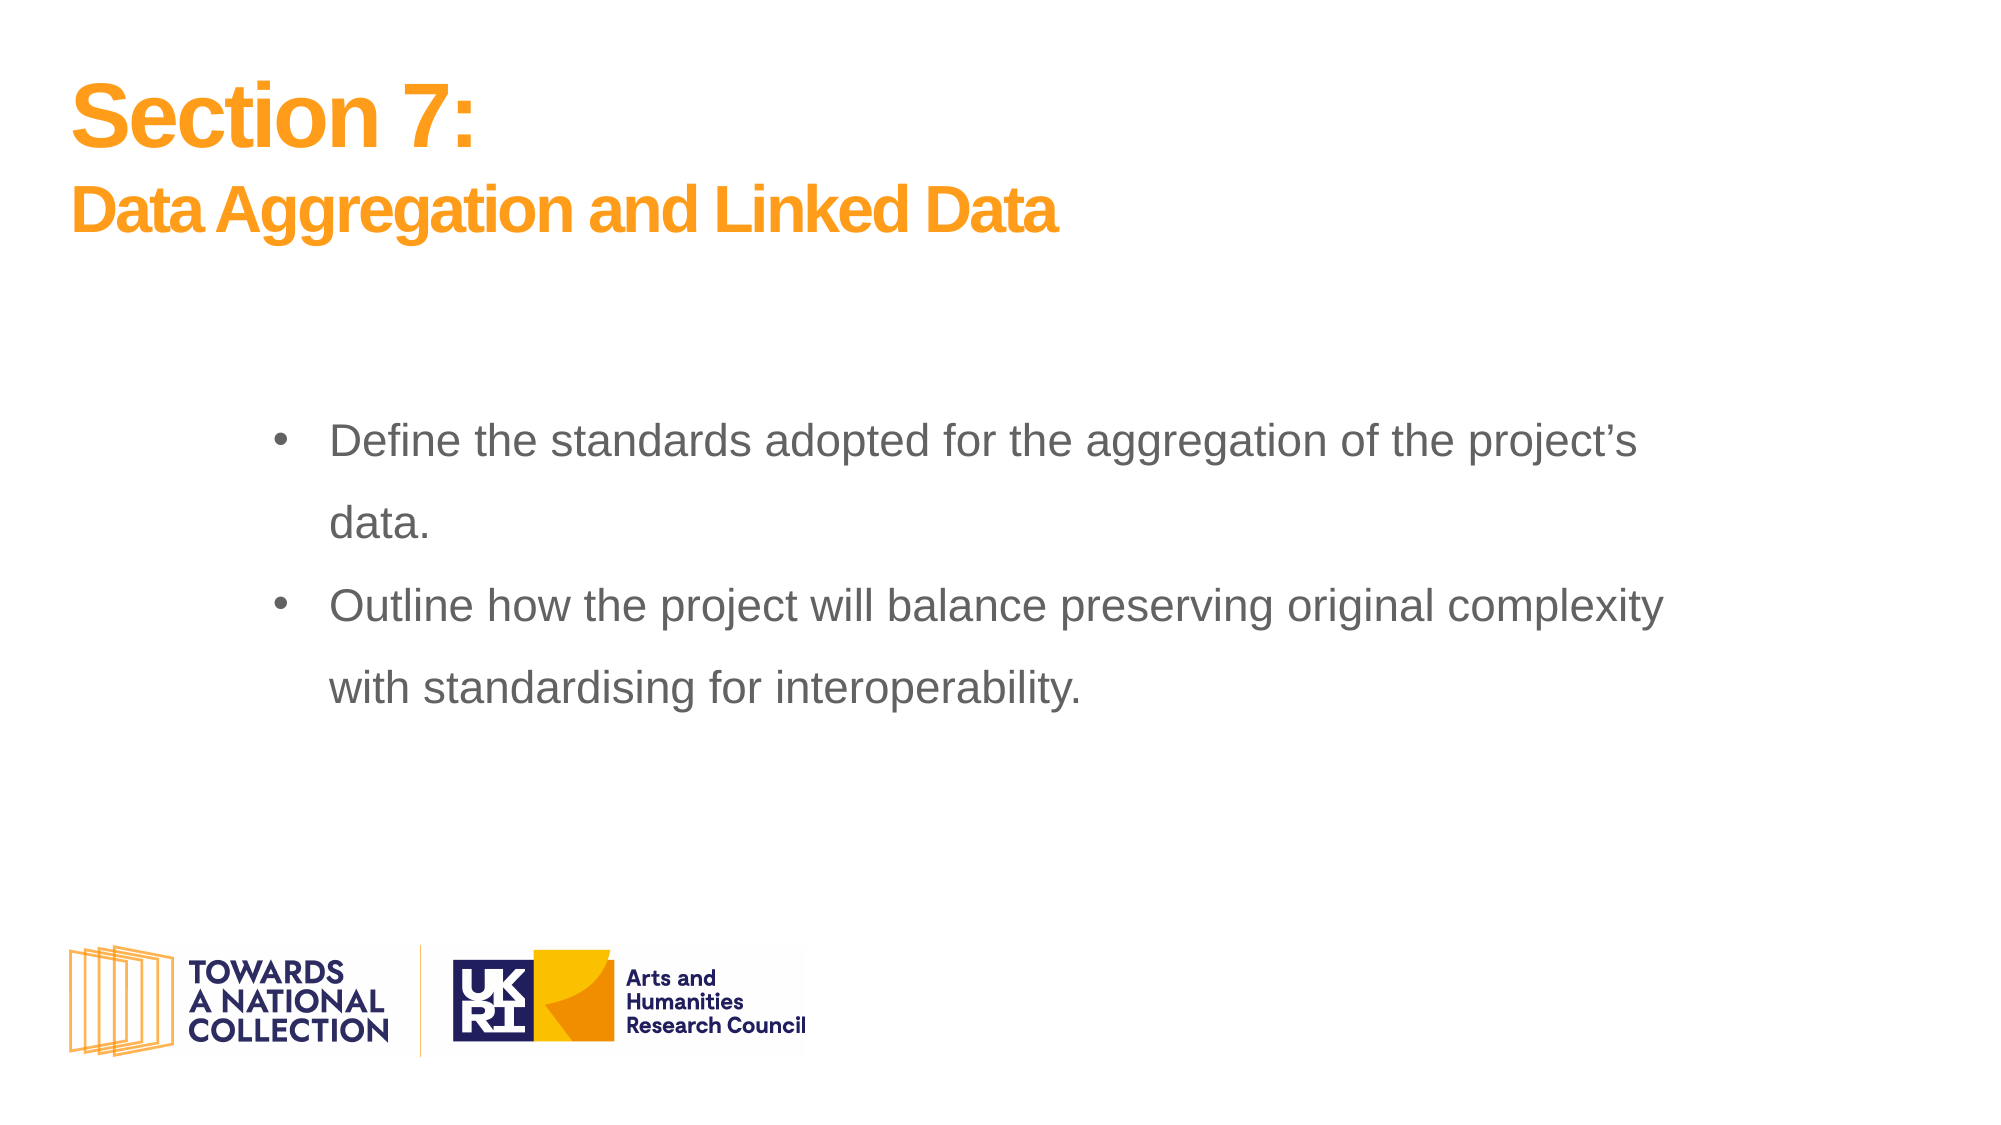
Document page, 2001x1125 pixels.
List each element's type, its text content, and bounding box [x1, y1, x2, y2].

text_box Define the standards adopted for the aggregation of the project’s data. Outline how the project will balance preserving original complexity with standardising for interoperability. [258, 375, 1690, 721]
picture [68, 945, 805, 1057]
text_box Section 7: Data Aggregation and Linked Data [55, 48, 1954, 253]
